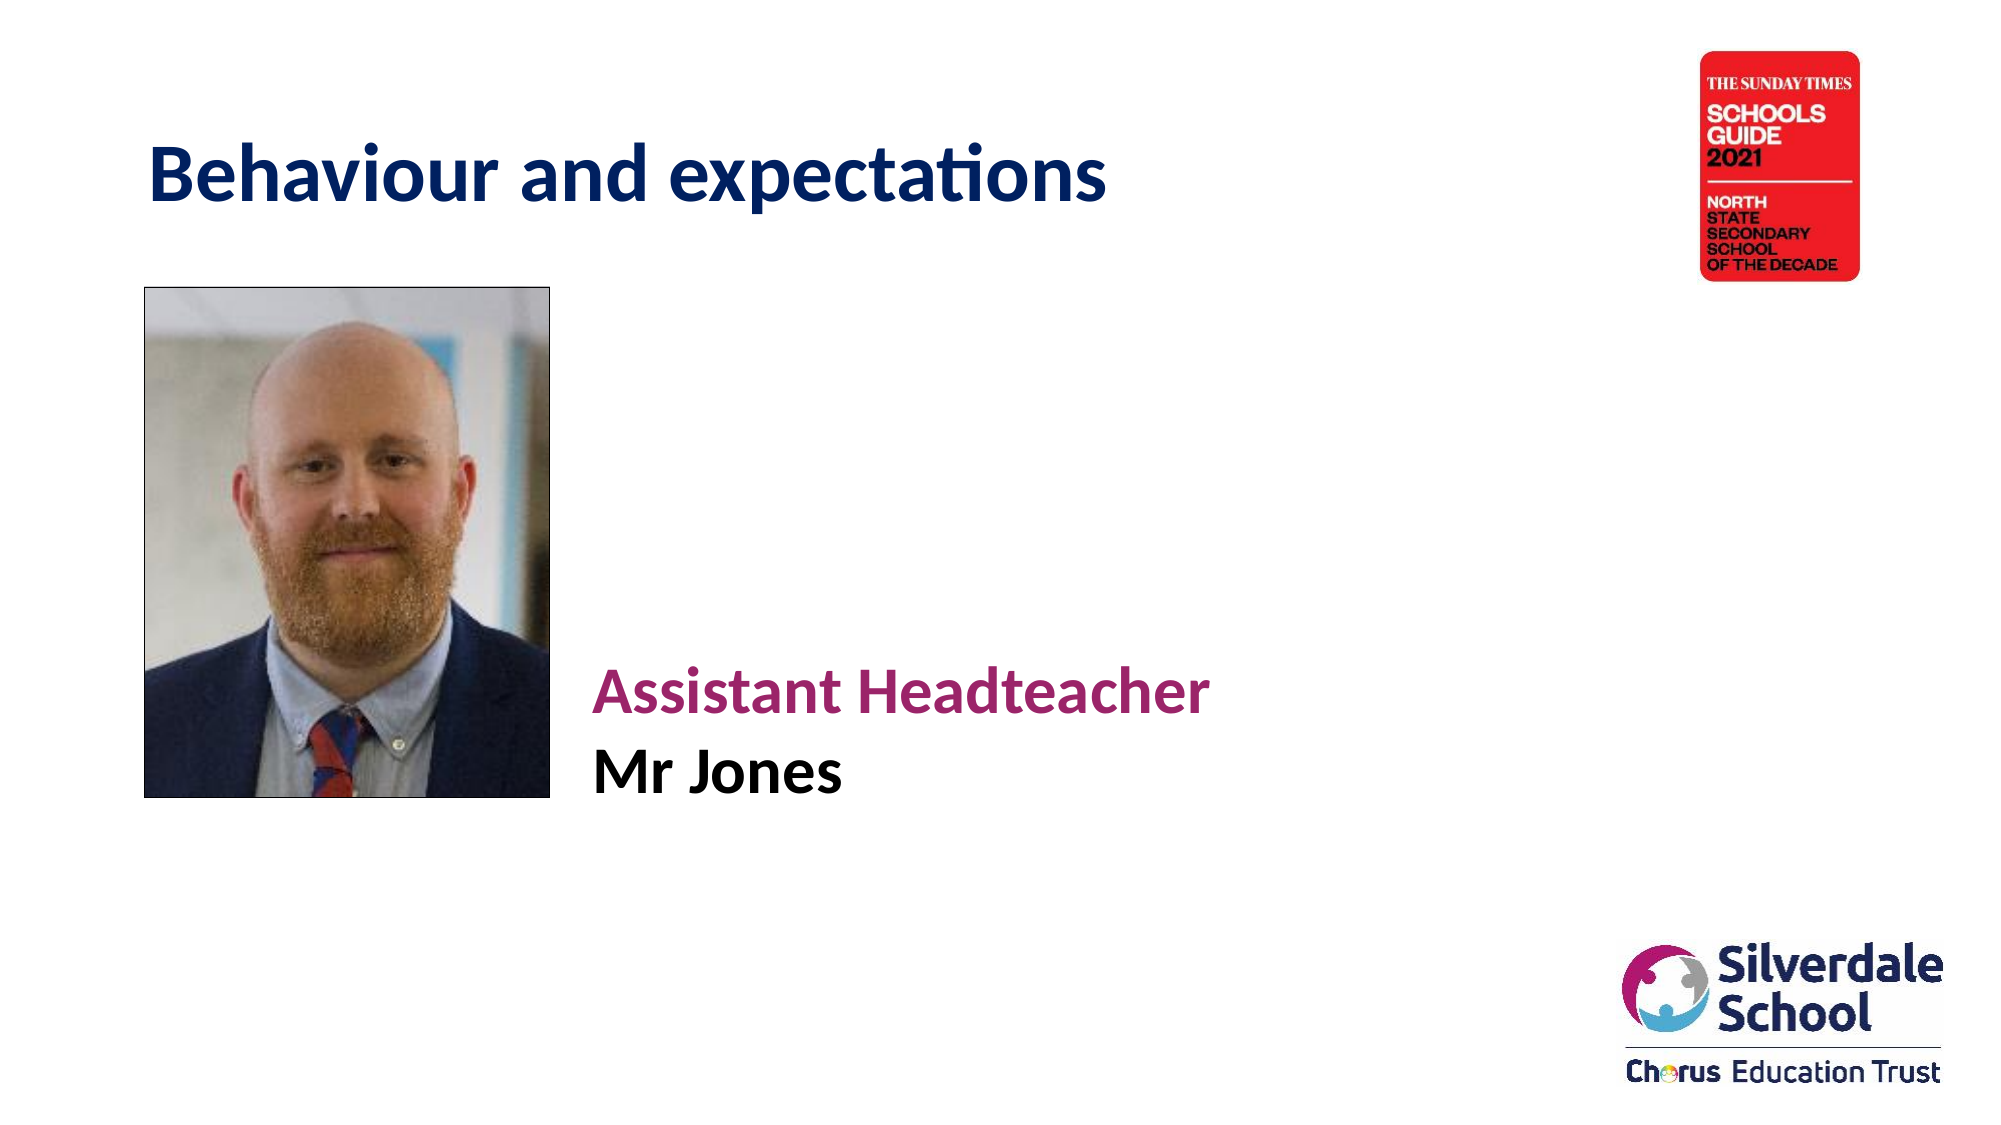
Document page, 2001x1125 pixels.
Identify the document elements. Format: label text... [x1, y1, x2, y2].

text_box Behaviour and expectations [133, 122, 1191, 240]
picture [1697, 48, 1863, 285]
text_box Assistant Headteacher Mr Jones [577, 639, 1266, 863]
picture [144, 286, 550, 798]
picture [1616, 939, 1944, 1087]
